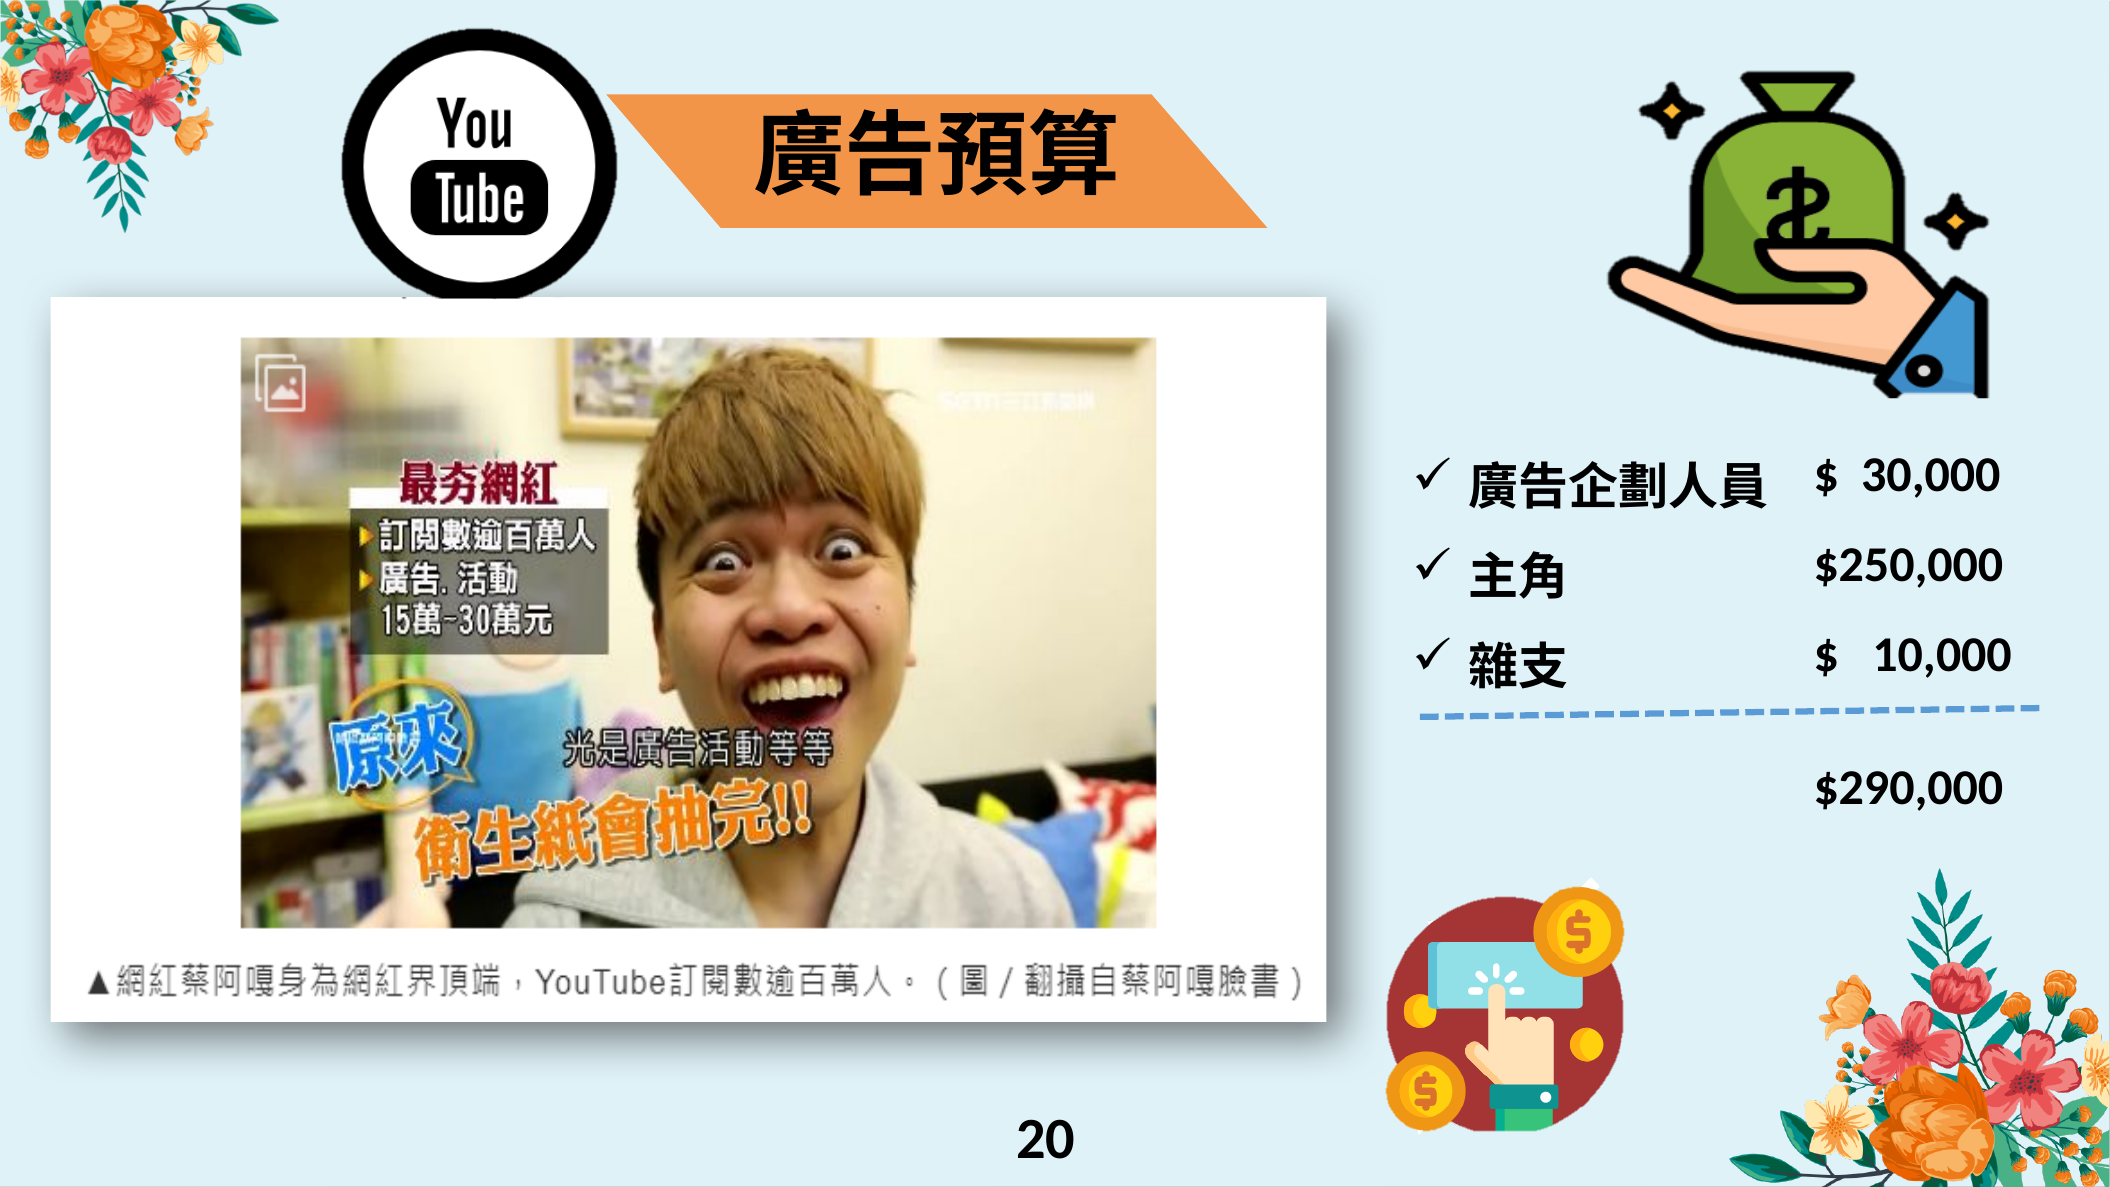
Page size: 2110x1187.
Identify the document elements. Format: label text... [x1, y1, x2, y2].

text_box 廣告預算 [738, 88, 1136, 214]
picture [1725, 859, 2110, 1187]
picture [1349, 876, 1691, 1154]
text_box $290,000 [1798, 717, 2047, 823]
text_box 20 [1001, 1093, 1476, 1157]
picture [1525, 32, 2048, 423]
text_box 廣告企劃人員 主角 雜支 [1397, 417, 1941, 702]
picture [1, 1, 281, 239]
text_box [636, 94, 1268, 228]
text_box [1419, 707, 2045, 717]
text_box $ 30,000 $250,000 $ 10,000 [1798, 423, 2047, 689]
picture [50, 10, 1327, 1022]
